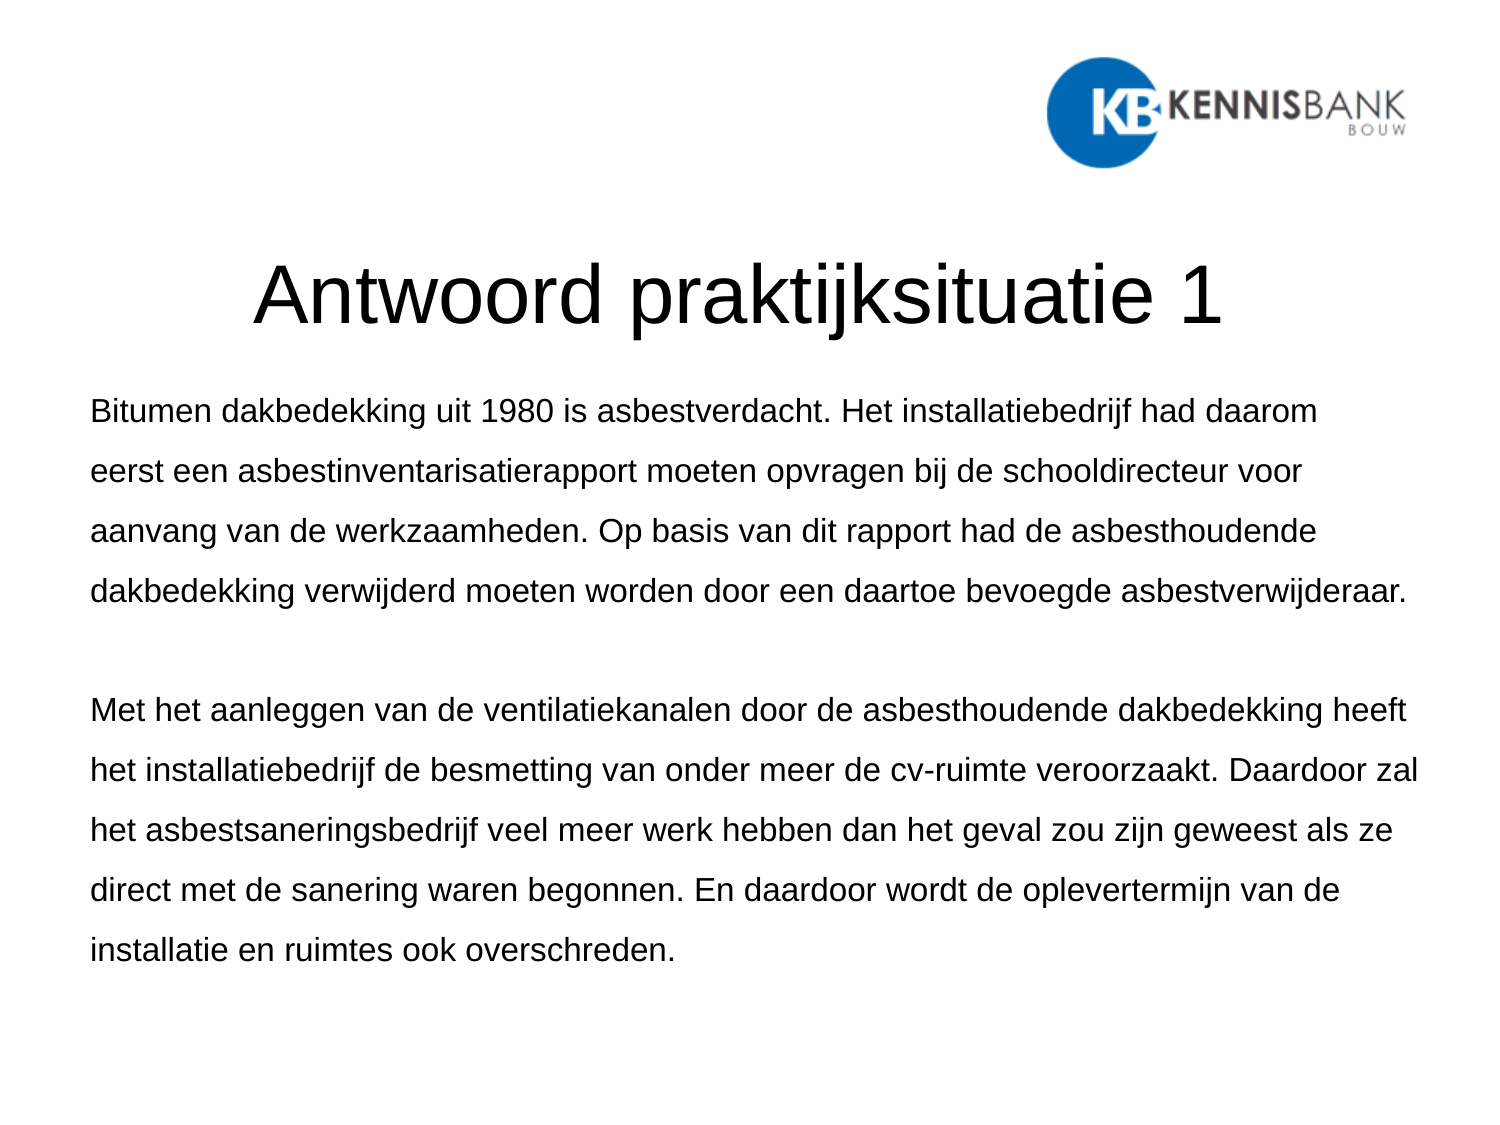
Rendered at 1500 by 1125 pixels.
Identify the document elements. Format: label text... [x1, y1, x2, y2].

picture [1044, 54, 1410, 172]
title Antwoord praktijksituatie 1 [88, 196, 1439, 361]
list Bitumen dakbedekking uit 1980 is asbestverdacht. Het installatiebedrijf had daarom eerst een asbestinventarisatierapport moeten opvragen bij de schooldirecteur voor aanvang van de werkzaamheden. Op basis van dit rapport had de asbesthoudende dakbedekking verwijderd moeten worden door een daartoe bevoegde asbestverwijderaar. Met het aanleggen van de ventilatiekanalen door de asbesthoudende dakbedekking heeft het installatiebedrijf de besmetting van onder meer de cv-ruimte veroorzaakt. Daardoor zal het asbestsaneringsbedrijf veel meer werk hebben dan het geval zou zijn geweest als ze direct met de sanering waren begonnen. En daardoor wordt de oplevertermijn van de installatie en ruimtes ook overschreden. [74, 361, 1439, 1036]
